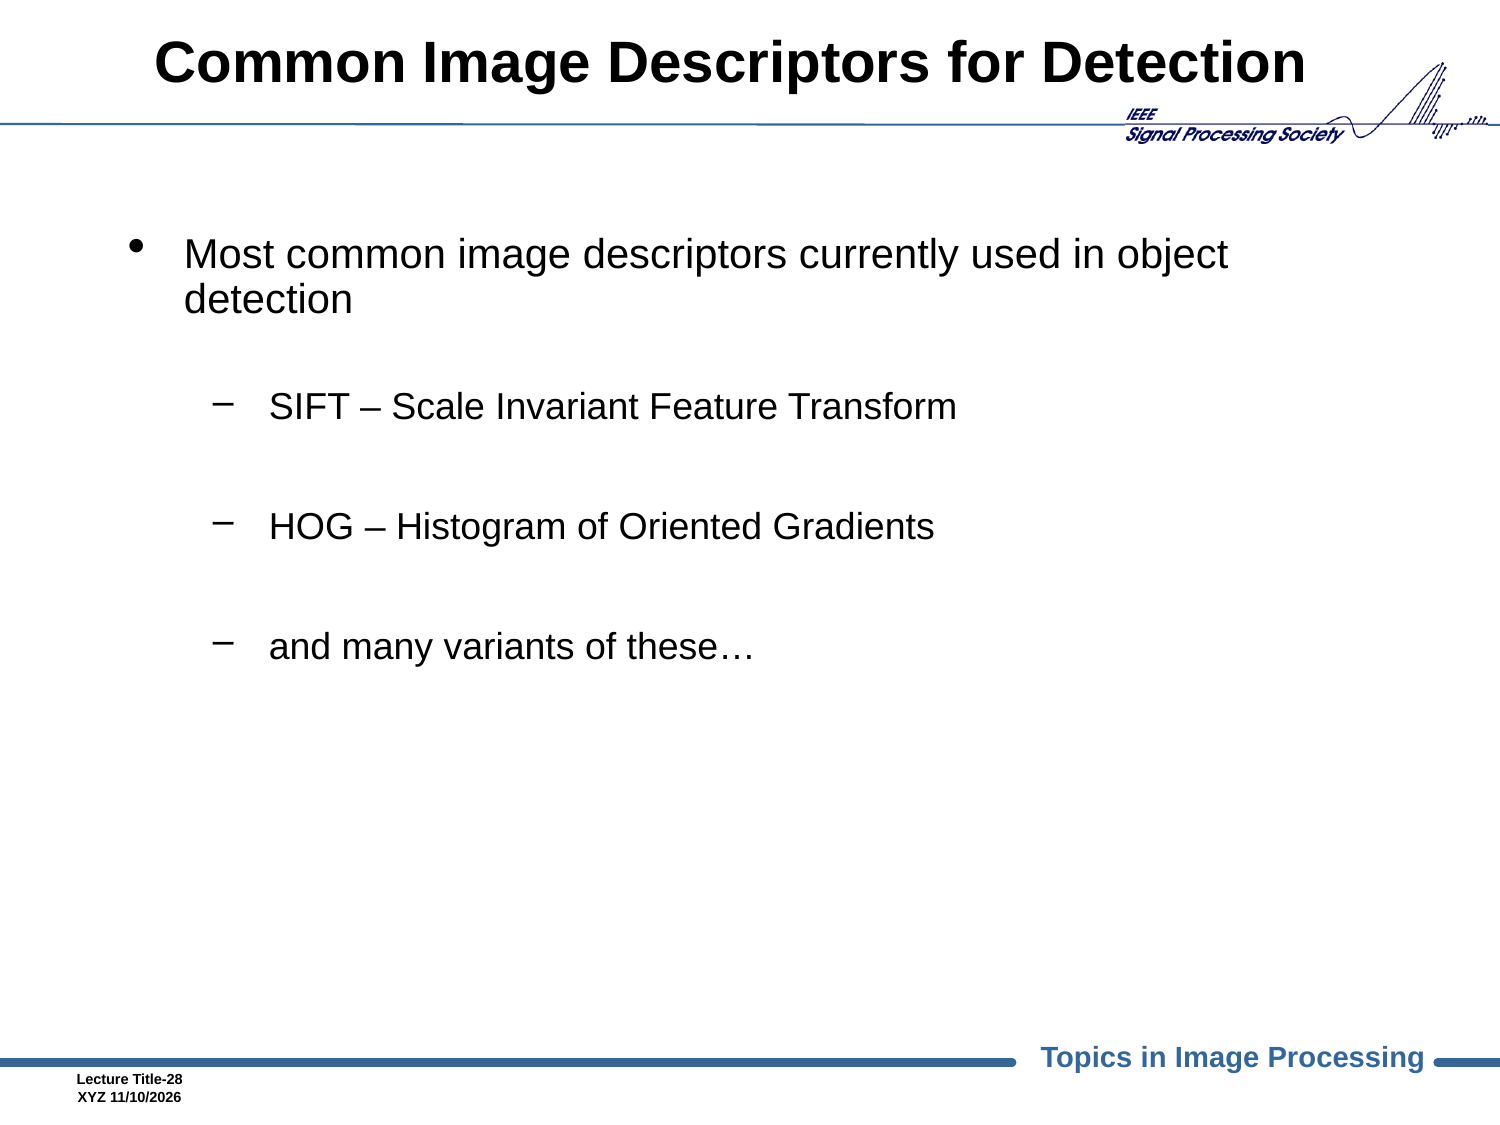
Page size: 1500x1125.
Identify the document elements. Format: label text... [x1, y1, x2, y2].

title Common Image Descriptors for Detection [124, 0, 1338, 126]
list Most common image descriptors currently used in object detection SIFT – Scale Invariant Feature Transform HOG – Histogram of Oriented Gradients and many variants of these… [112, 224, 1388, 901]
picture [1125, 62, 1488, 144]
